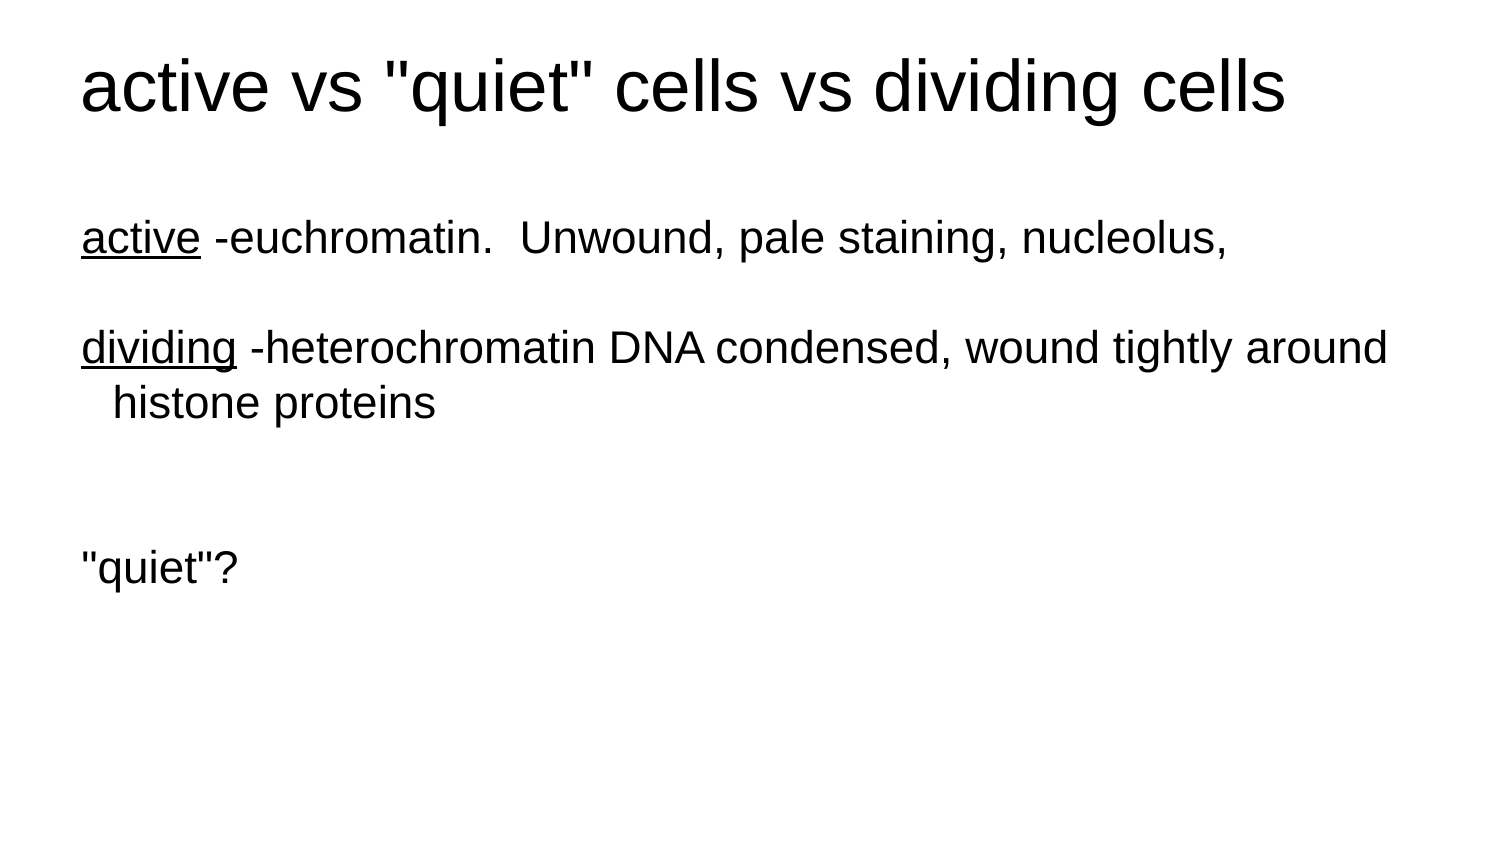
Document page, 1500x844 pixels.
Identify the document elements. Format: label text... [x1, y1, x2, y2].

list active -euchromatin. Unwound, pale staining, nucleolus, dividing -heterochromatin DNA condensed, wound tightly around histone proteins "quiet"? [45, 202, 1467, 819]
title active vs "quiet" cells vs dividing cells [44, 33, 1467, 182]
